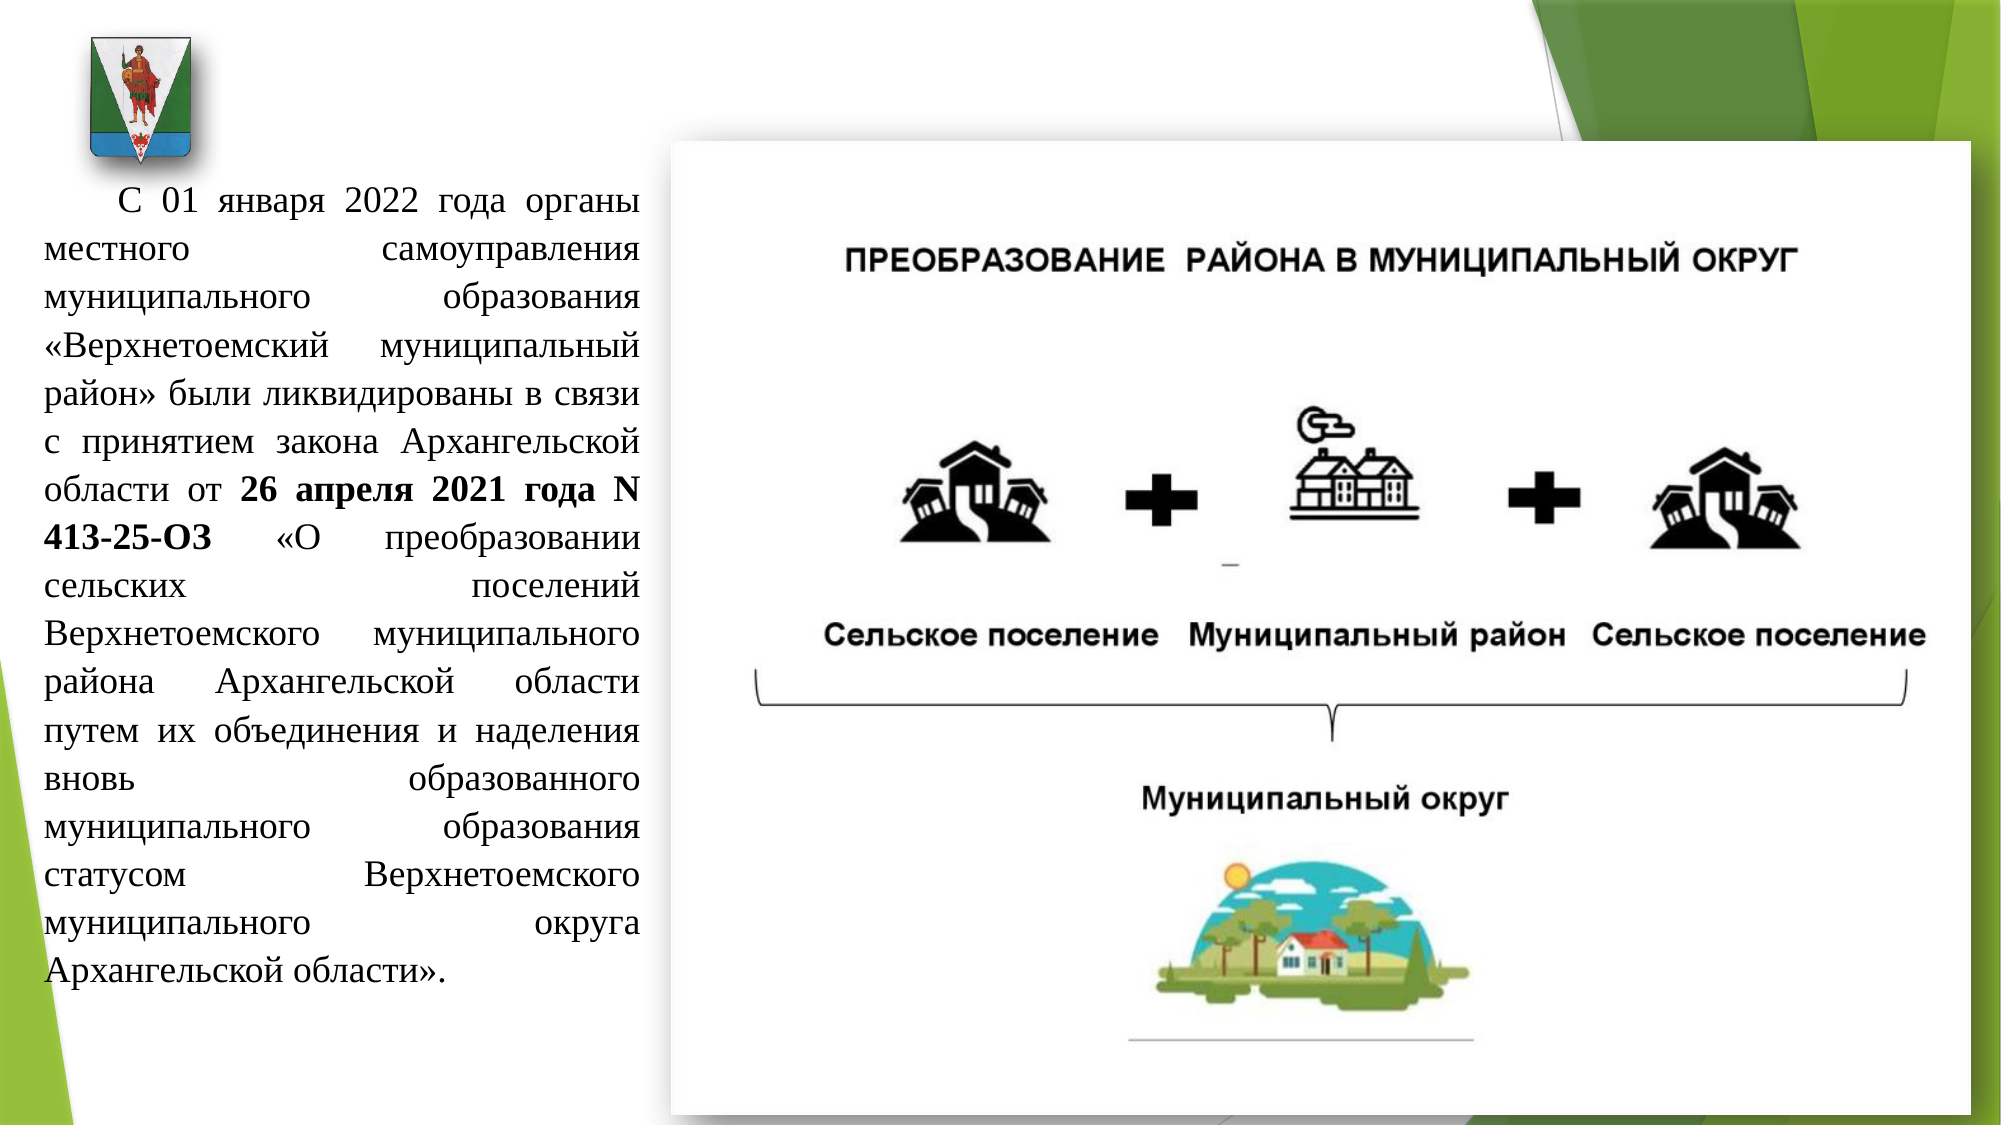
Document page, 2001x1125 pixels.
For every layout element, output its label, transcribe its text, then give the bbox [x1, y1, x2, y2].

picture [671, 141, 1972, 1115]
picture [89, 37, 192, 166]
text_box С 01 января 2022 года органы местного самоуправления муниципального образования «Верхнетоемский муниципальный район» были ликвидированы в связи с принятием закона Архангельской области от 26 апреля 2021 года N 413-25-ОЗ «О преобразовании сельских поселений Верхнетоемского муниципального района Архангельской области путем их объединения и наделения вновь образованного муниципального образования статусом Верхнетоемского муниципального округа Архангельской области». [29, 164, 656, 998]
